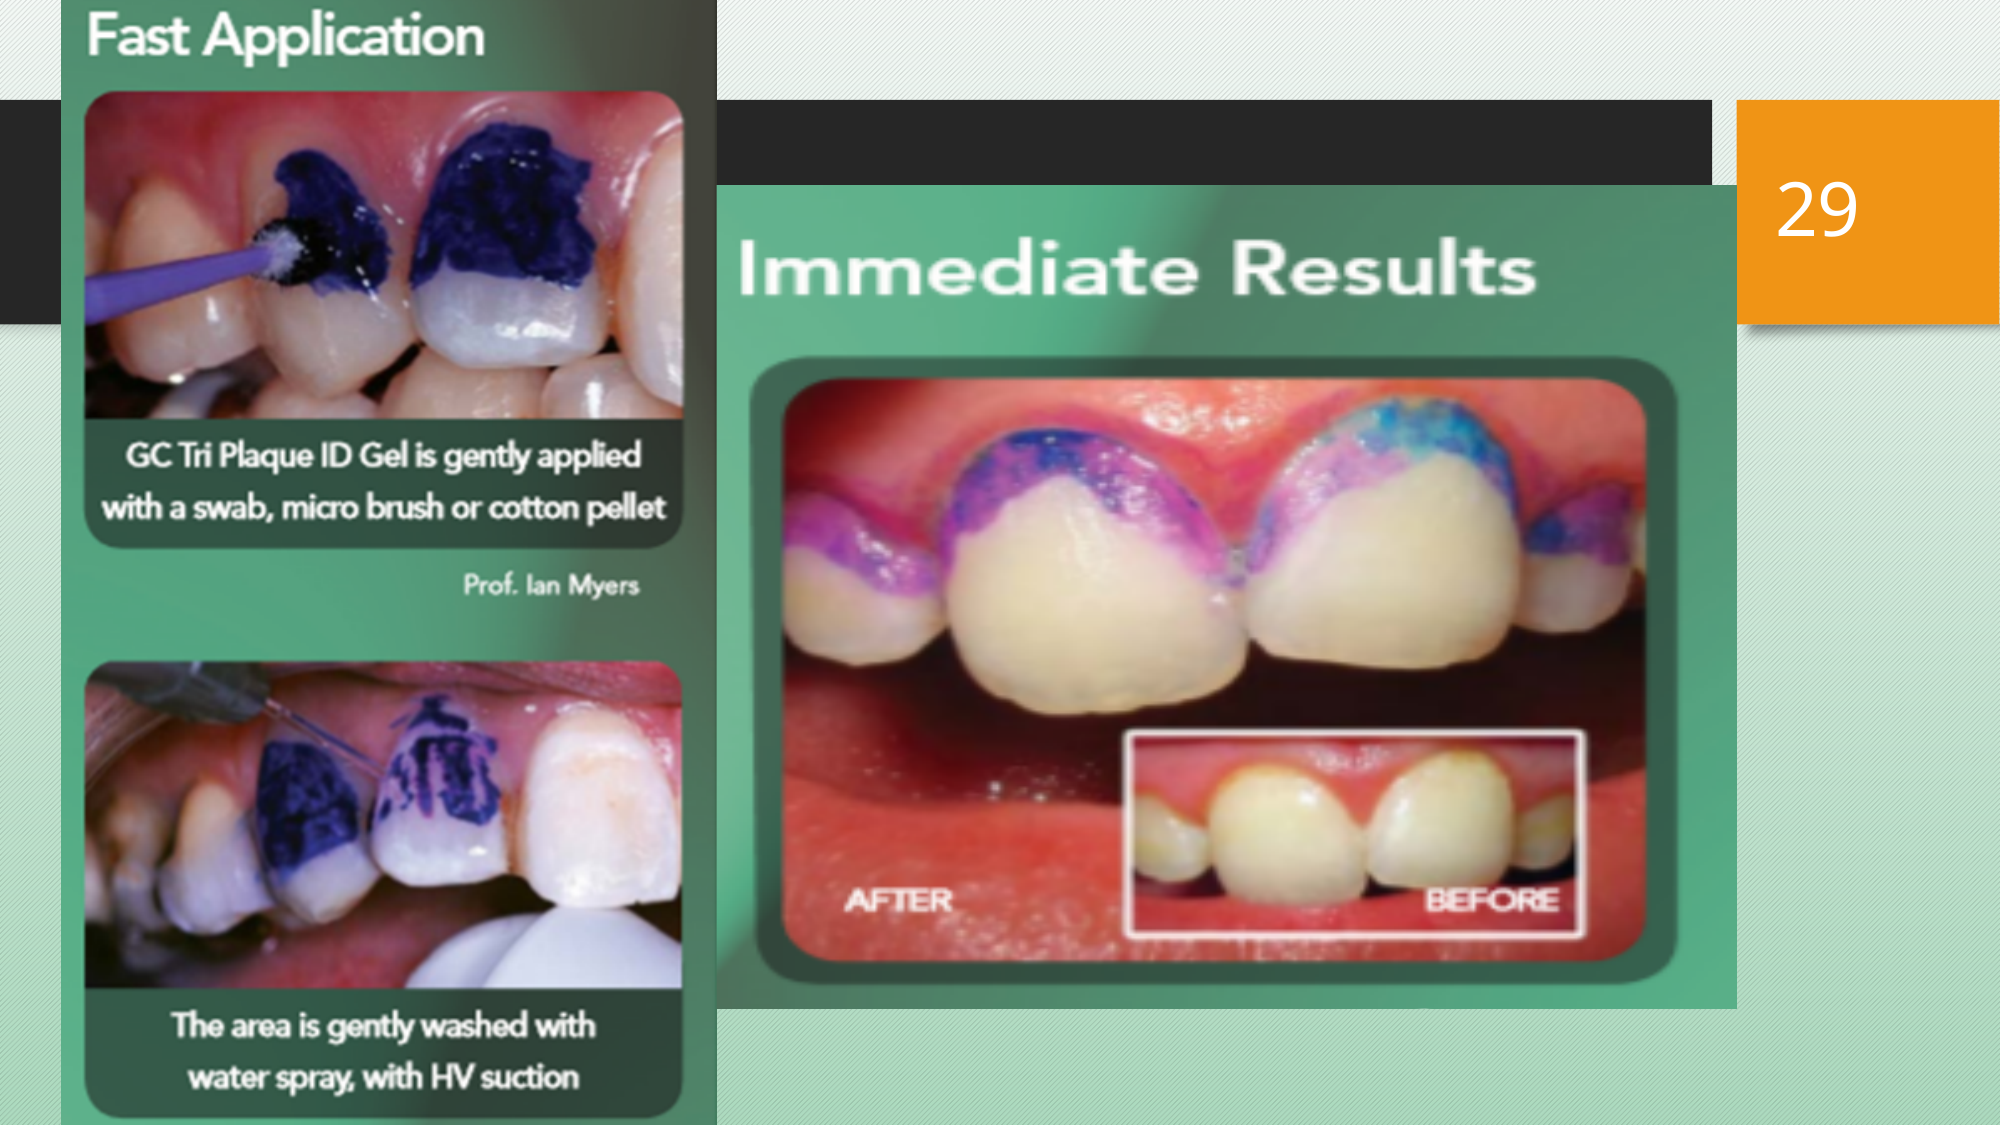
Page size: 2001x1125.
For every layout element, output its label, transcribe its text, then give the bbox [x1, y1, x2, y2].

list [716, 185, 1738, 1009]
slide_number 29 [1760, 123, 1950, 303]
picture [0, 0, 717, 1125]
picture [1738, 325, 2000, 347]
